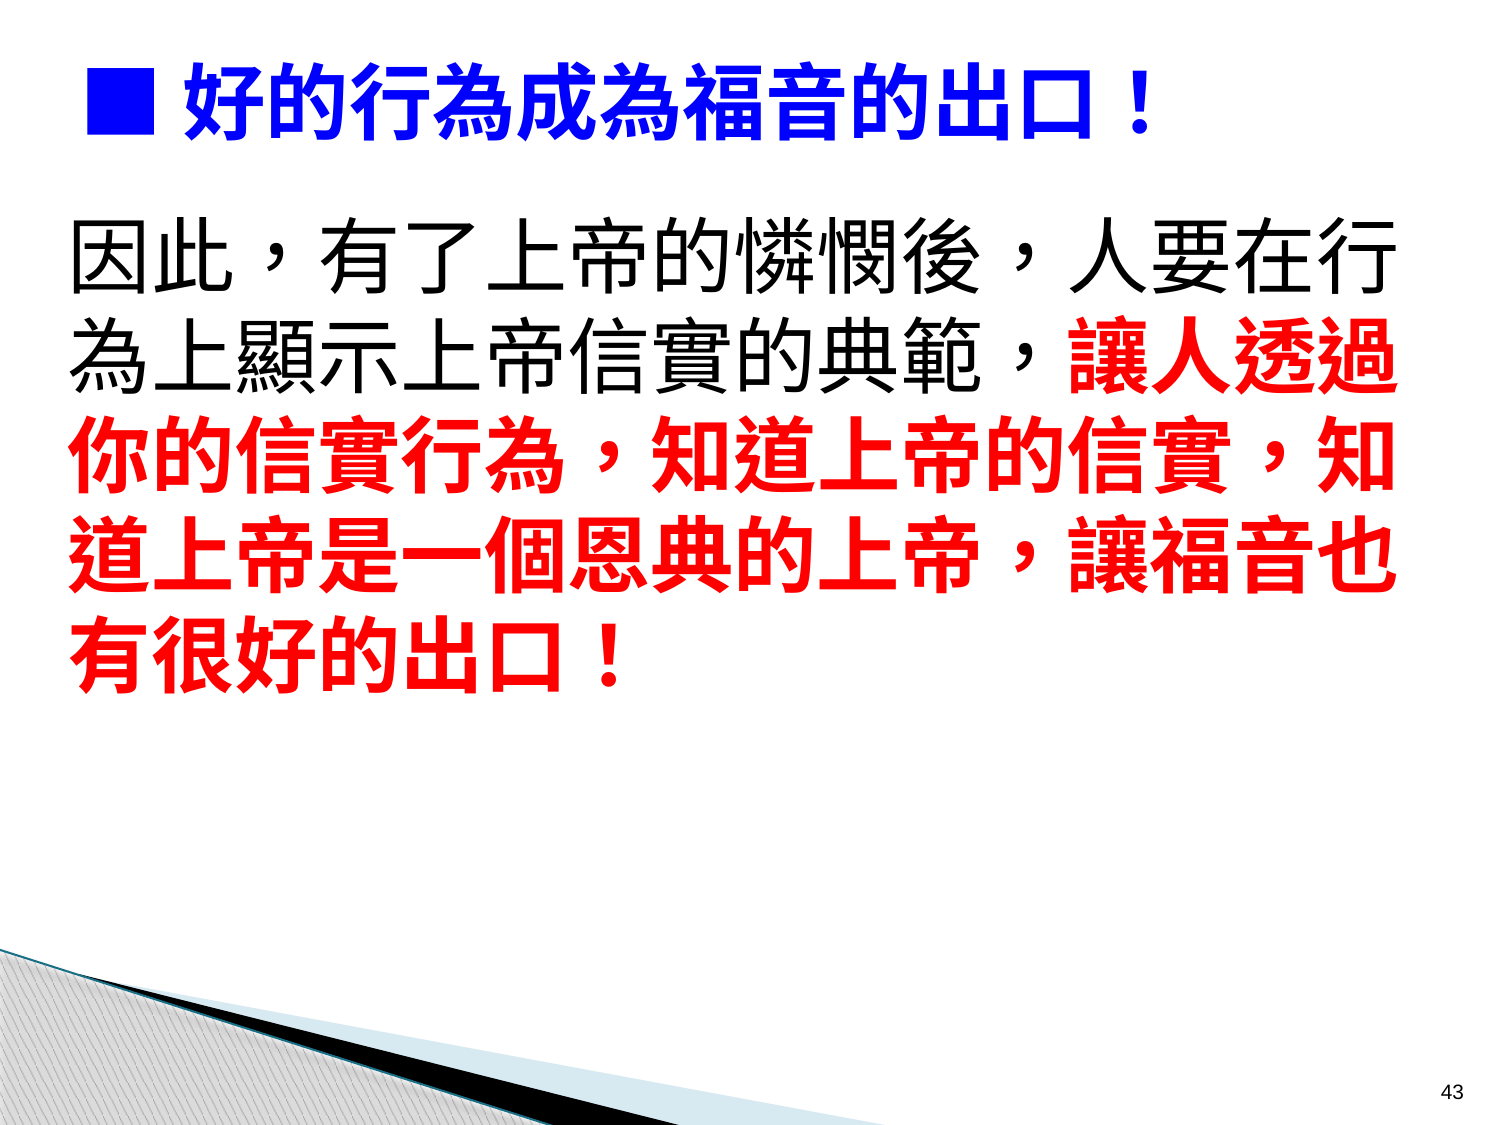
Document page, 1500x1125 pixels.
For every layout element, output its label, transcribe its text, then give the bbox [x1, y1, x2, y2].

text_box ■好的行為成為福音的出口！ [64, 42, 1400, 158]
slide_number 43 [1418, 1051, 1479, 1112]
text_box 因此，有了上帝的憐憫後，人要在行為上顯示上帝信實的典範，讓人透過你的信實行為，知道上帝的信實，知道上帝是一個恩典的上帝，讓福音也有很好的出口！ [53, 196, 1467, 711]
